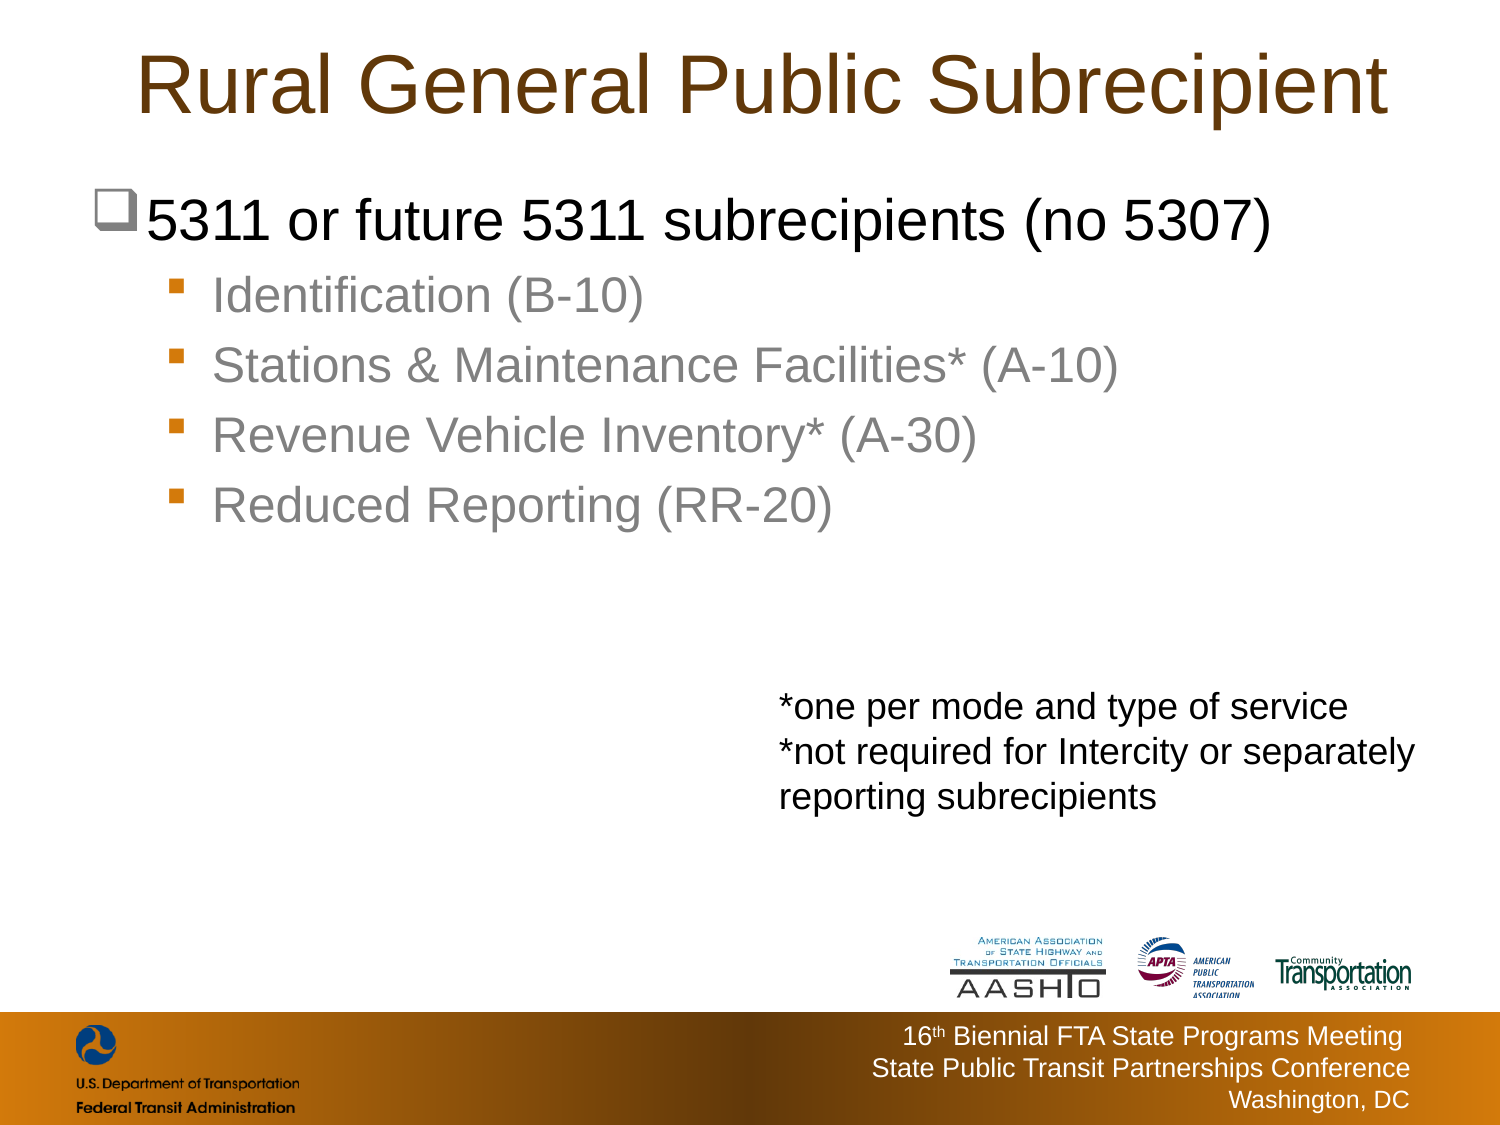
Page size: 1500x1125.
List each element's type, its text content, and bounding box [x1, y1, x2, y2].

picture [950, 937, 1106, 998]
text_box *one per mode and type of service *not required for Intercity or separately reporting subrecipients [764, 674, 1438, 825]
title Rural General Public Subrecipient [87, 21, 1438, 139]
picture [75, 1024, 299, 1113]
list 5311 or future 5311 subrecipients (no 5307) Identification (B-10) Stations & Maintenance Facilities* (A-10) Revenue Vehicle Inventory* (A-30) Reduced Reporting (RR-20) [74, 174, 1426, 901]
